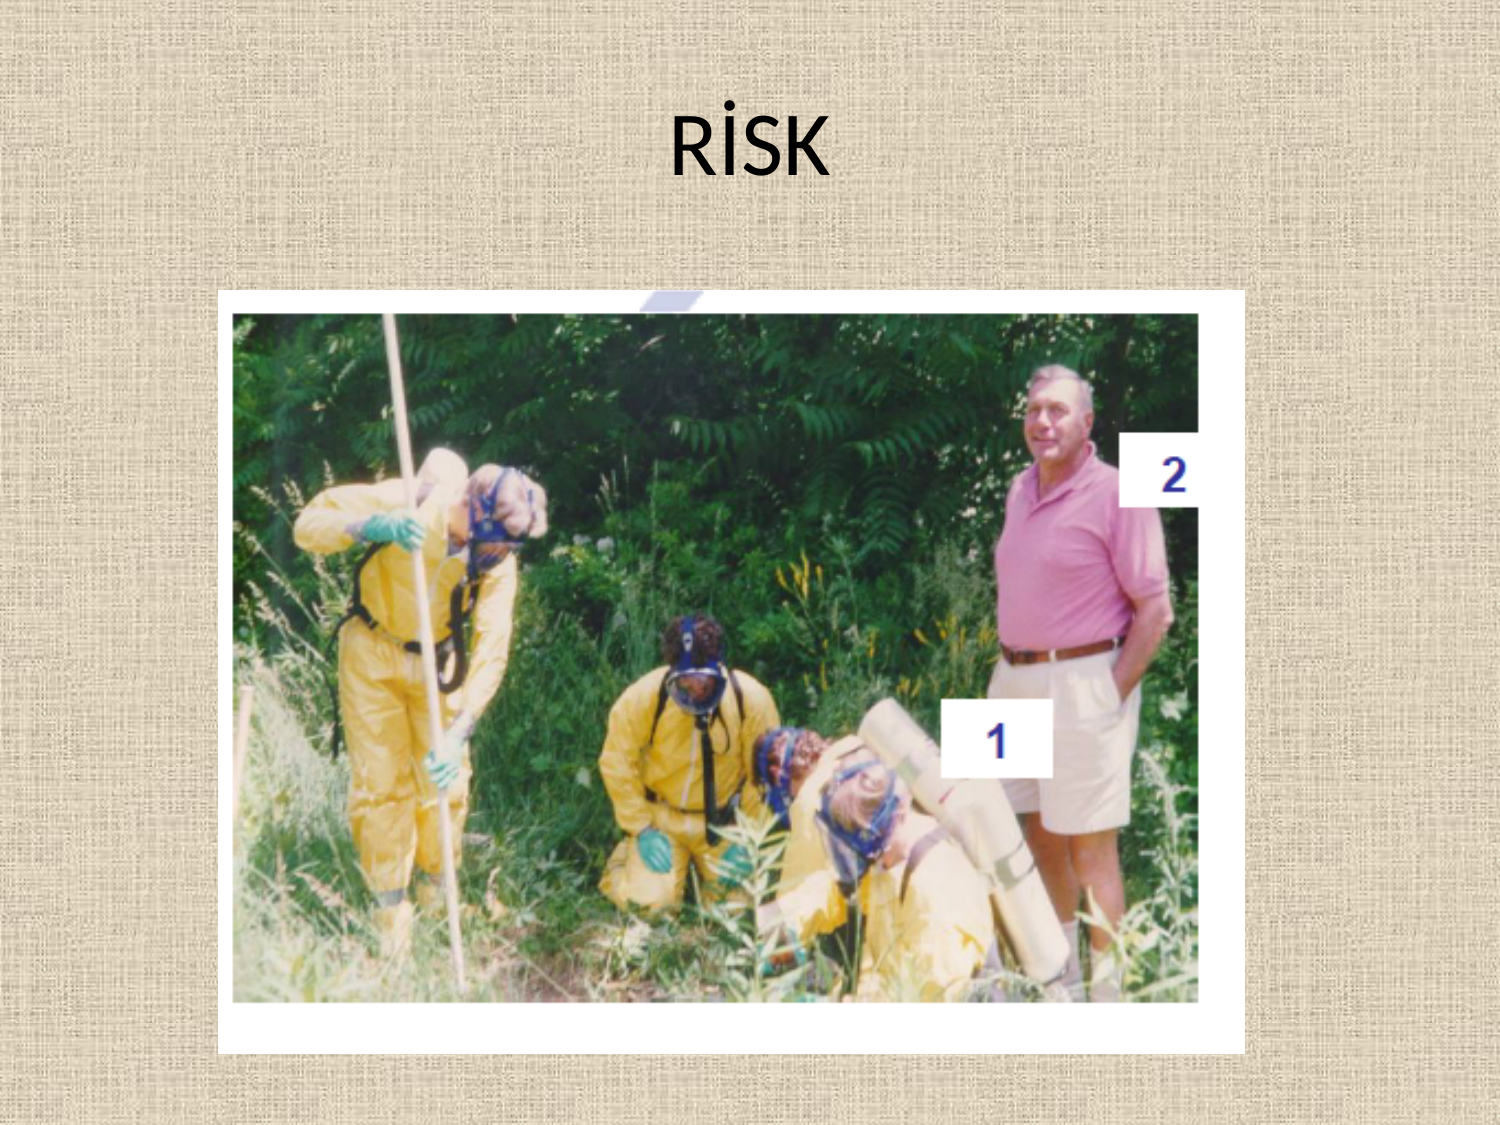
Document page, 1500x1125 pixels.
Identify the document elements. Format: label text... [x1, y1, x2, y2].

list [218, 290, 1246, 1054]
title RİSK [75, 45, 1425, 233]
picture [0, 0, 1500, 1125]
